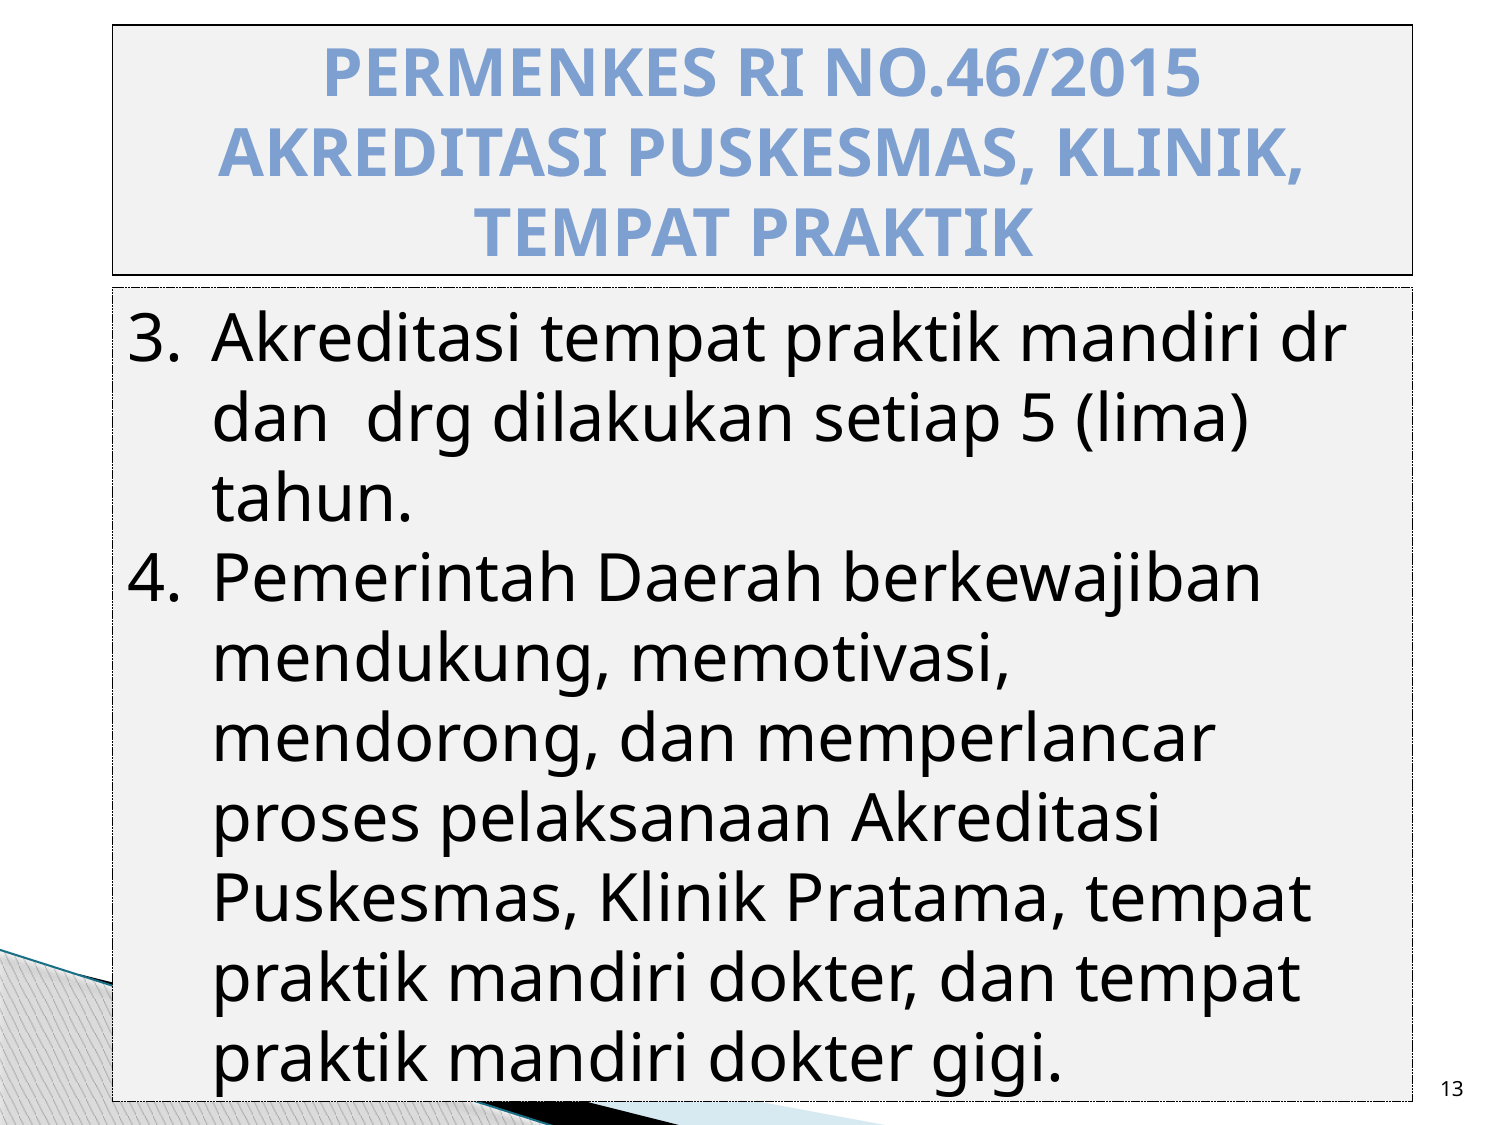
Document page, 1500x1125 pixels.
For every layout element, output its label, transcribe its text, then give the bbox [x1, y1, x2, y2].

text_box permenkes ri no.46/2015 akreditasi puskesmas, klinik, tempat praktik [112, 24, 1413, 275]
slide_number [1105, 1051, 1418, 1112]
text_box Akreditasi tempat praktik mandiri dr dan drg dilakukan setiap 5 (lima) tahun. Pemerintah Daerah berkewajiban mendukung, memotivasi, mendorong, dan memperlancar proses pelaksanaan Akreditasi Puskesmas, Klinik Pratama, tempat praktik mandiri dokter, dan tempat praktik mandiri dokter gigi. [112, 287, 1413, 1102]
footer sis-rmik [718, 1102, 1105, 1112]
slide_number 13 [1418, 1051, 1479, 1112]
